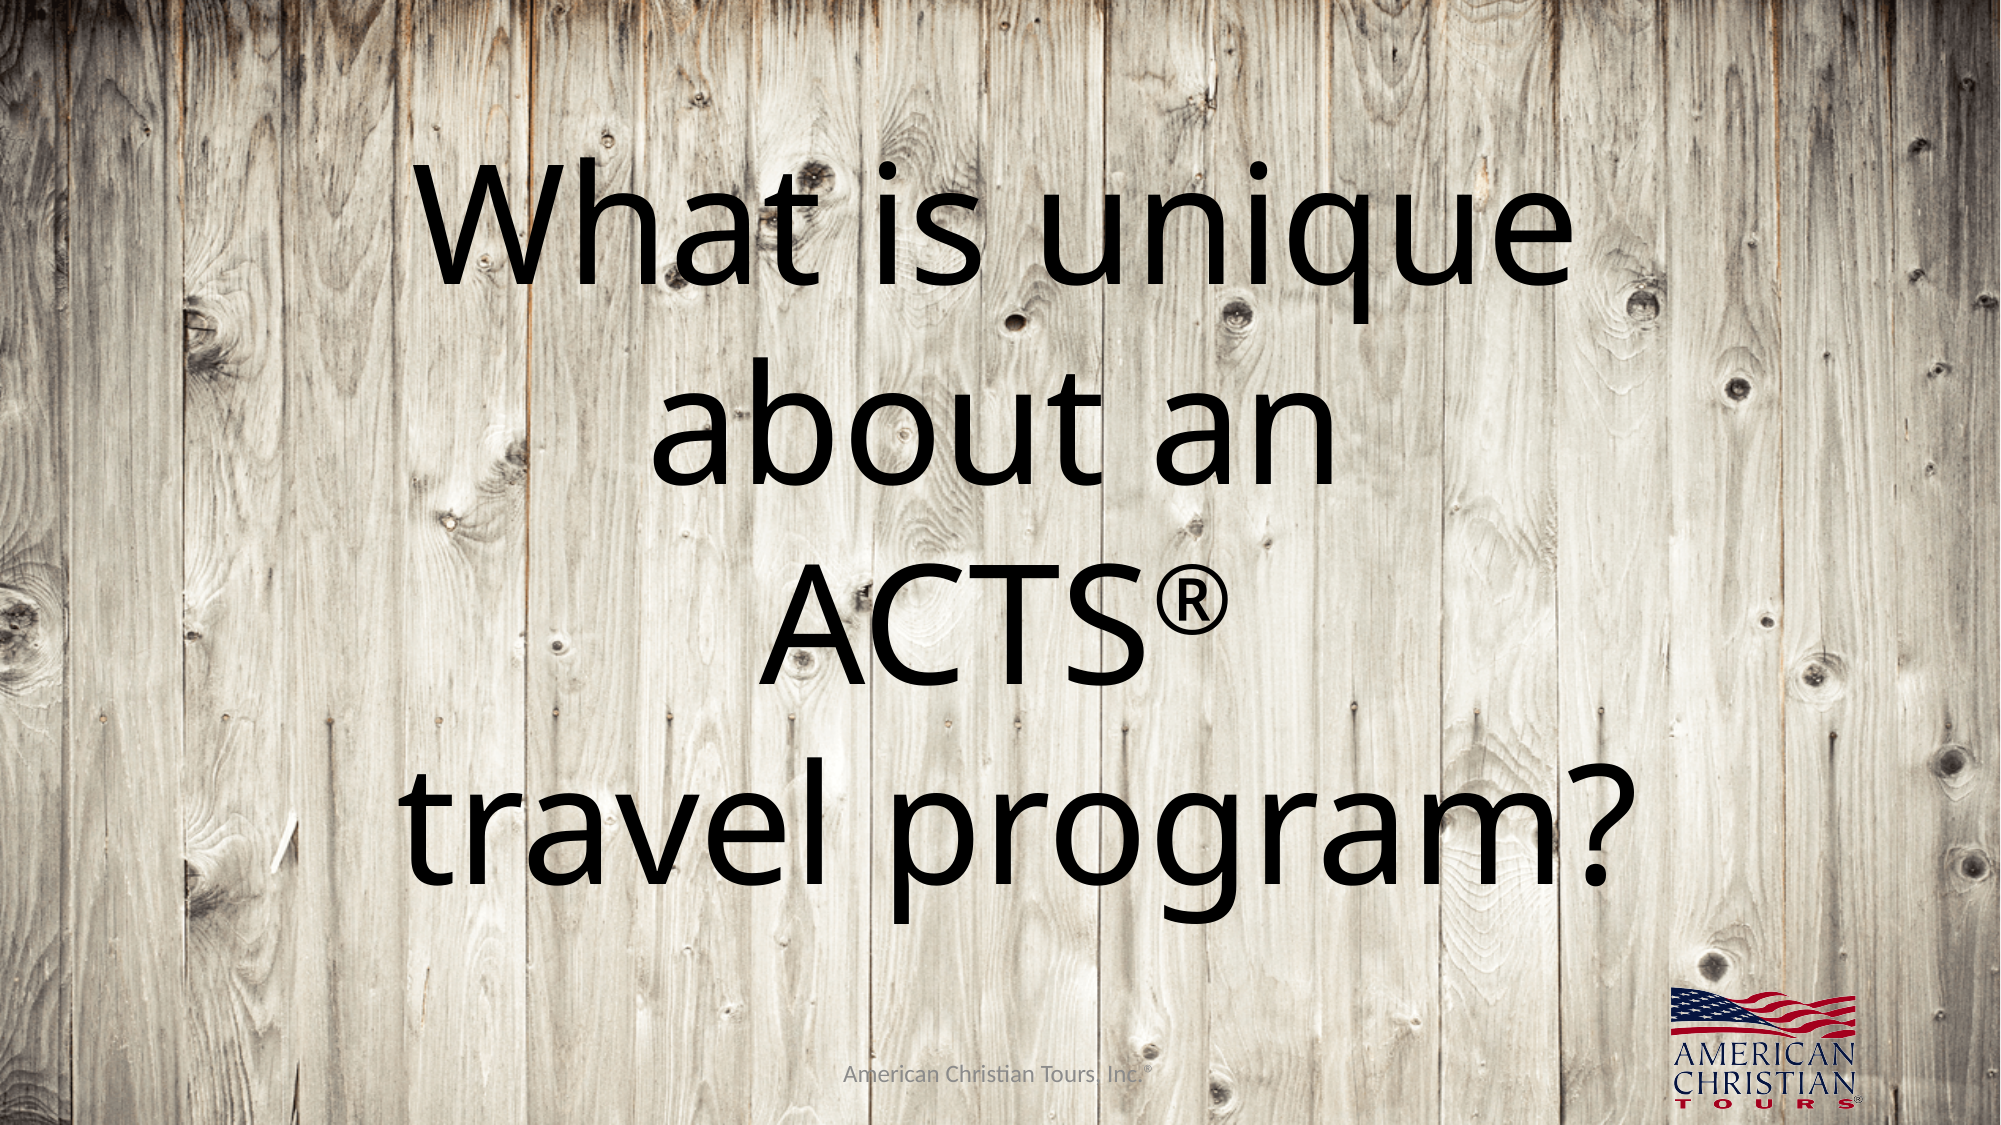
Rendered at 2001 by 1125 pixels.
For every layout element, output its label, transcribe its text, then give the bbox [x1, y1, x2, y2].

footer American Christian Tours, Inc.® [662, 1042, 1338, 1103]
text_box What is unique about an ACTS® travel program? [61, 110, 1974, 926]
picture [0, 0, 2001, 1125]
